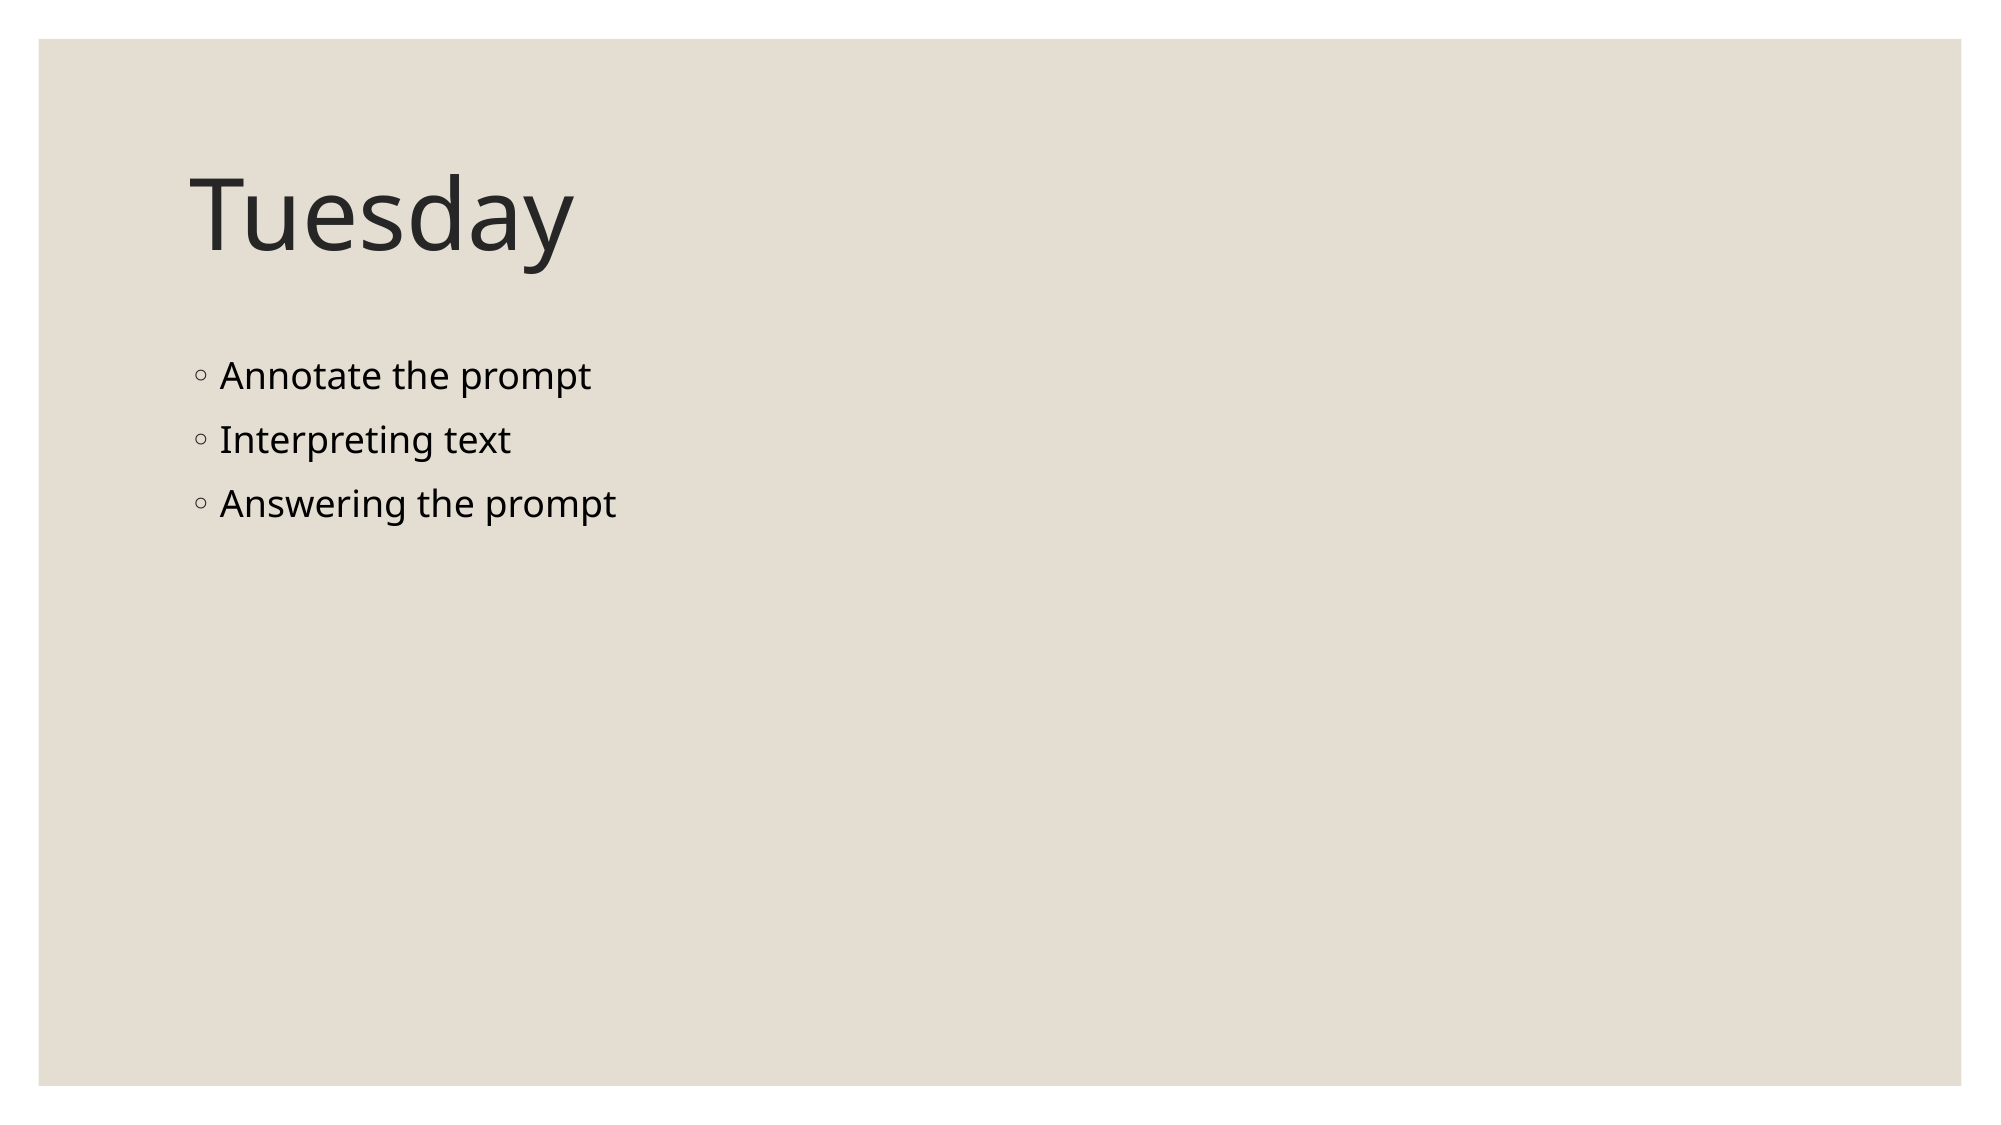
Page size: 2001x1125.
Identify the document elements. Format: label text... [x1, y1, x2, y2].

title Tuesday [174, 105, 1825, 331]
list Annotate the prompt Interpreting text Answering the prompt [174, 345, 1825, 990]
